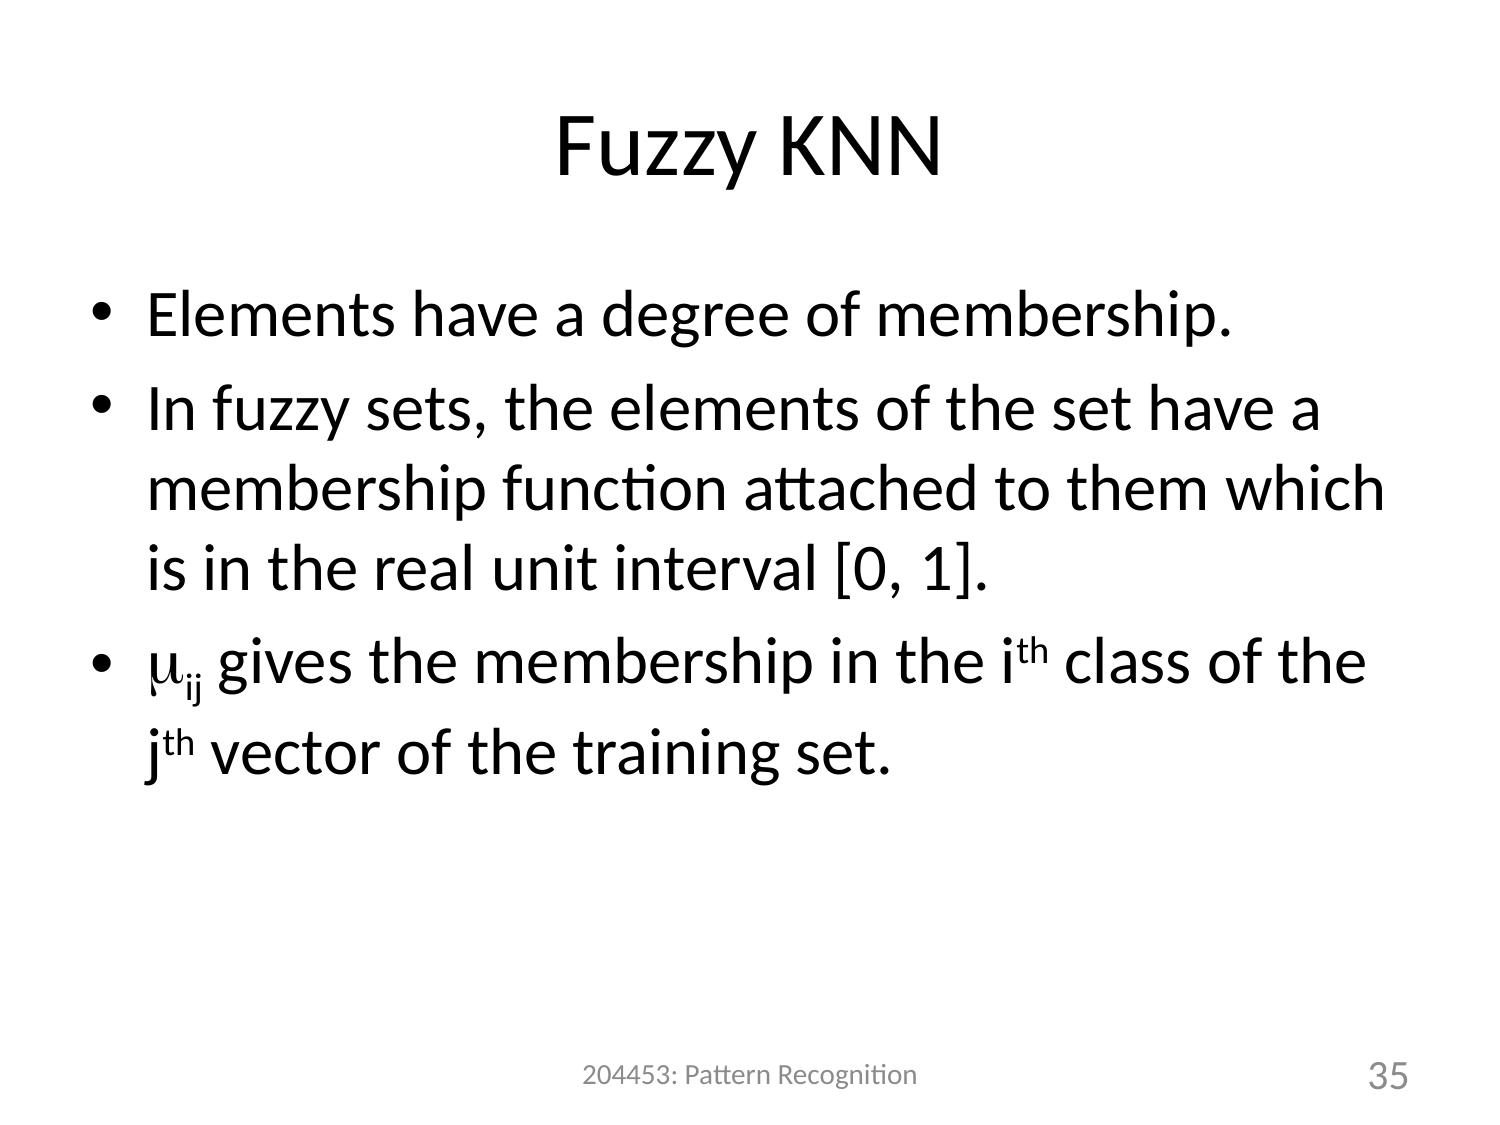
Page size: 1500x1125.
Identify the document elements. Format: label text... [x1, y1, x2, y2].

title Fuzzy KNN [75, 45, 1425, 233]
footer 204453: Pattern Recognition [76, 1042, 1074, 1103]
slide_number 35 [1074, 1042, 1425, 1103]
list Elements have a degree of membership. In fuzzy sets, the elements of the set have a membership function attached to them which is in the real unit interval [0, 1]. ij gives the membership in the ith class of the jth vector of the training set. [75, 262, 1425, 1005]
